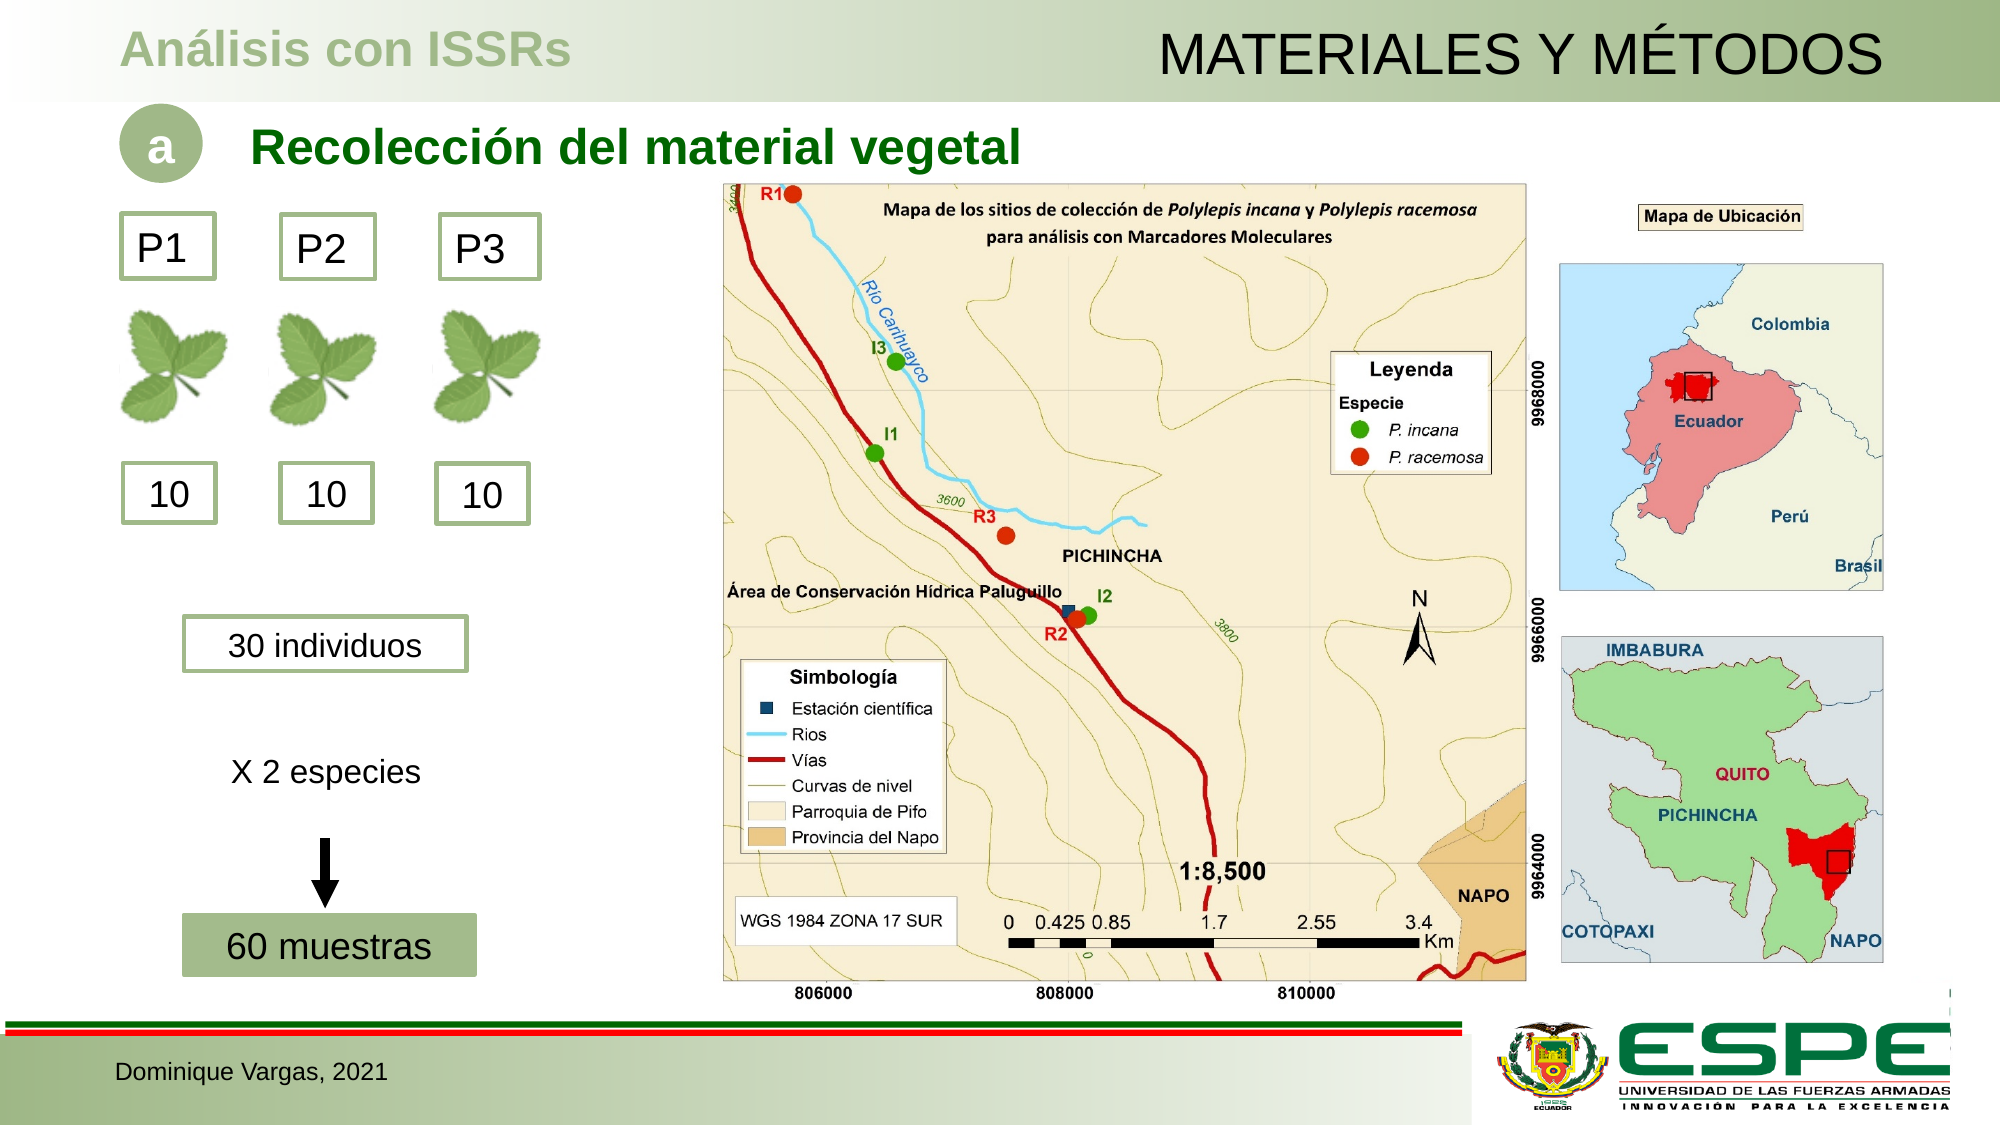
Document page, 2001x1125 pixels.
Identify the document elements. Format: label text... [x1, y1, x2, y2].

text_box Análisis con ISSRs [105, 8, 588, 84]
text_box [119, 103, 1111, 184]
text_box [119, 213, 547, 976]
title MATERIALES Y MÉTODOS [258, 8, 1900, 106]
picture [690, 163, 1977, 1110]
